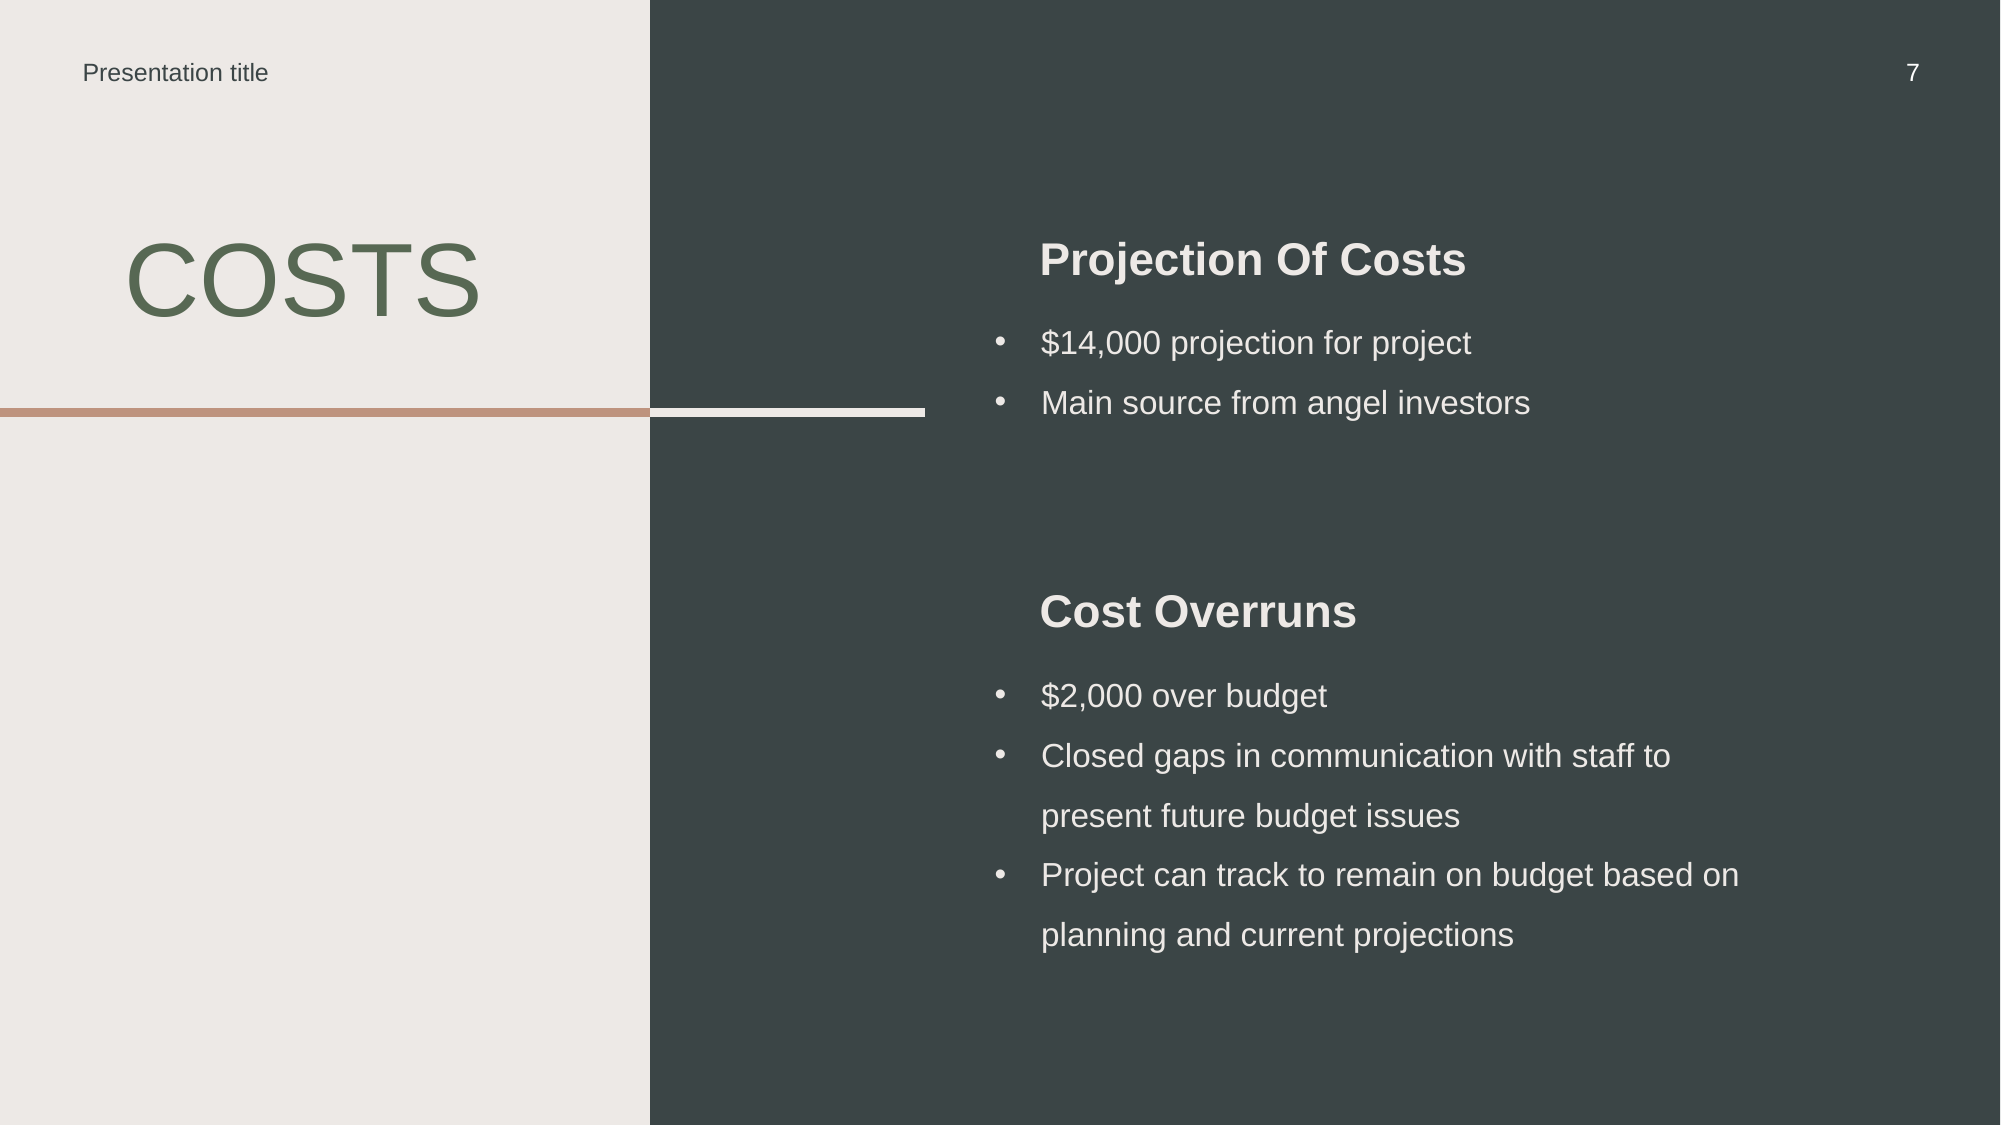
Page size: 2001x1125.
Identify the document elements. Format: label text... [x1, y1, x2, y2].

list $2,000 over budget Closed gaps in communication with staff to present future budget issues Project can track to remain on budget based on planning and current projections [979, 646, 1760, 923]
title COSTS [109, 229, 905, 506]
list $14,000 projection for project Main source from angel investors [979, 293, 1760, 570]
footer Presentation title [67, 49, 368, 95]
list Cost Overruns [1024, 574, 1817, 655]
list Projection Of Costs [1024, 221, 1817, 303]
slide_number 7 [1660, 49, 1935, 95]
